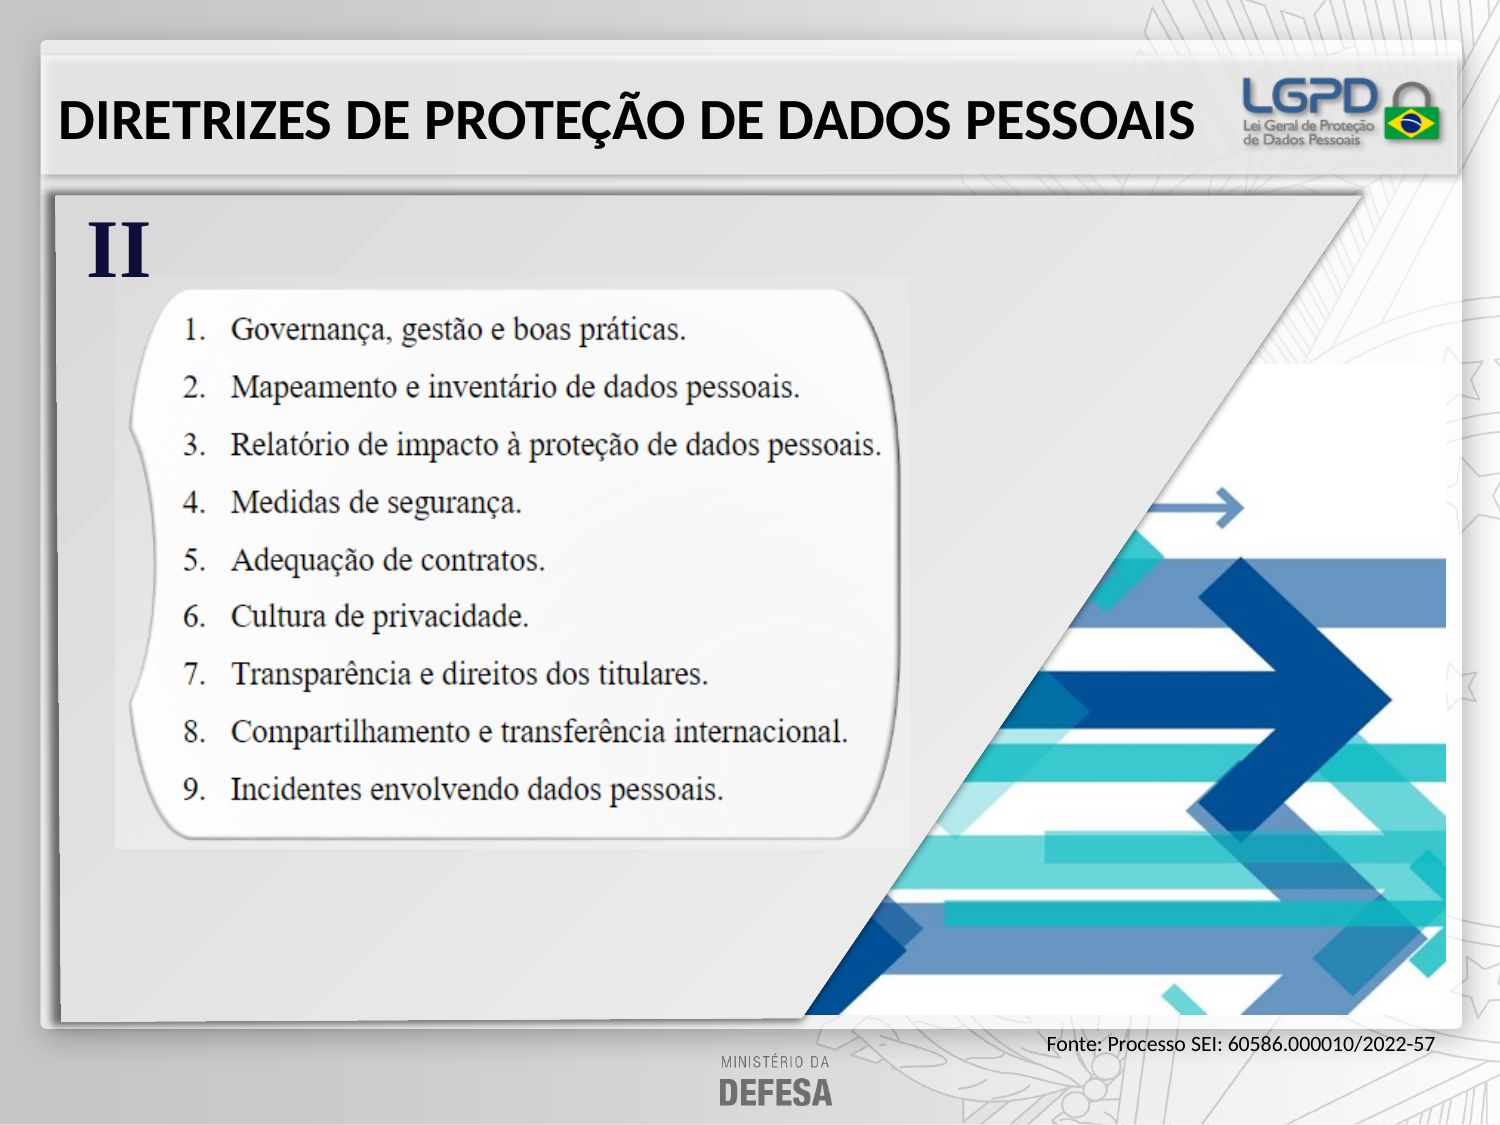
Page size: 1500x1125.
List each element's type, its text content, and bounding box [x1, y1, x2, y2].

title DIRETRIZES DE PROTEÇÃO DE DADOS PESSOAIS [43, 62, 1226, 170]
text_box II [14, 188, 181, 300]
text_box Fonte: Processo SEI: 60586.000010/2022-57 [956, 1021, 1489, 1064]
text_box [40, 55, 1458, 175]
picture [0, 0, 1500, 1125]
text_box [181, 195, 1362, 362]
text_box [56, 300, 788, 1022]
